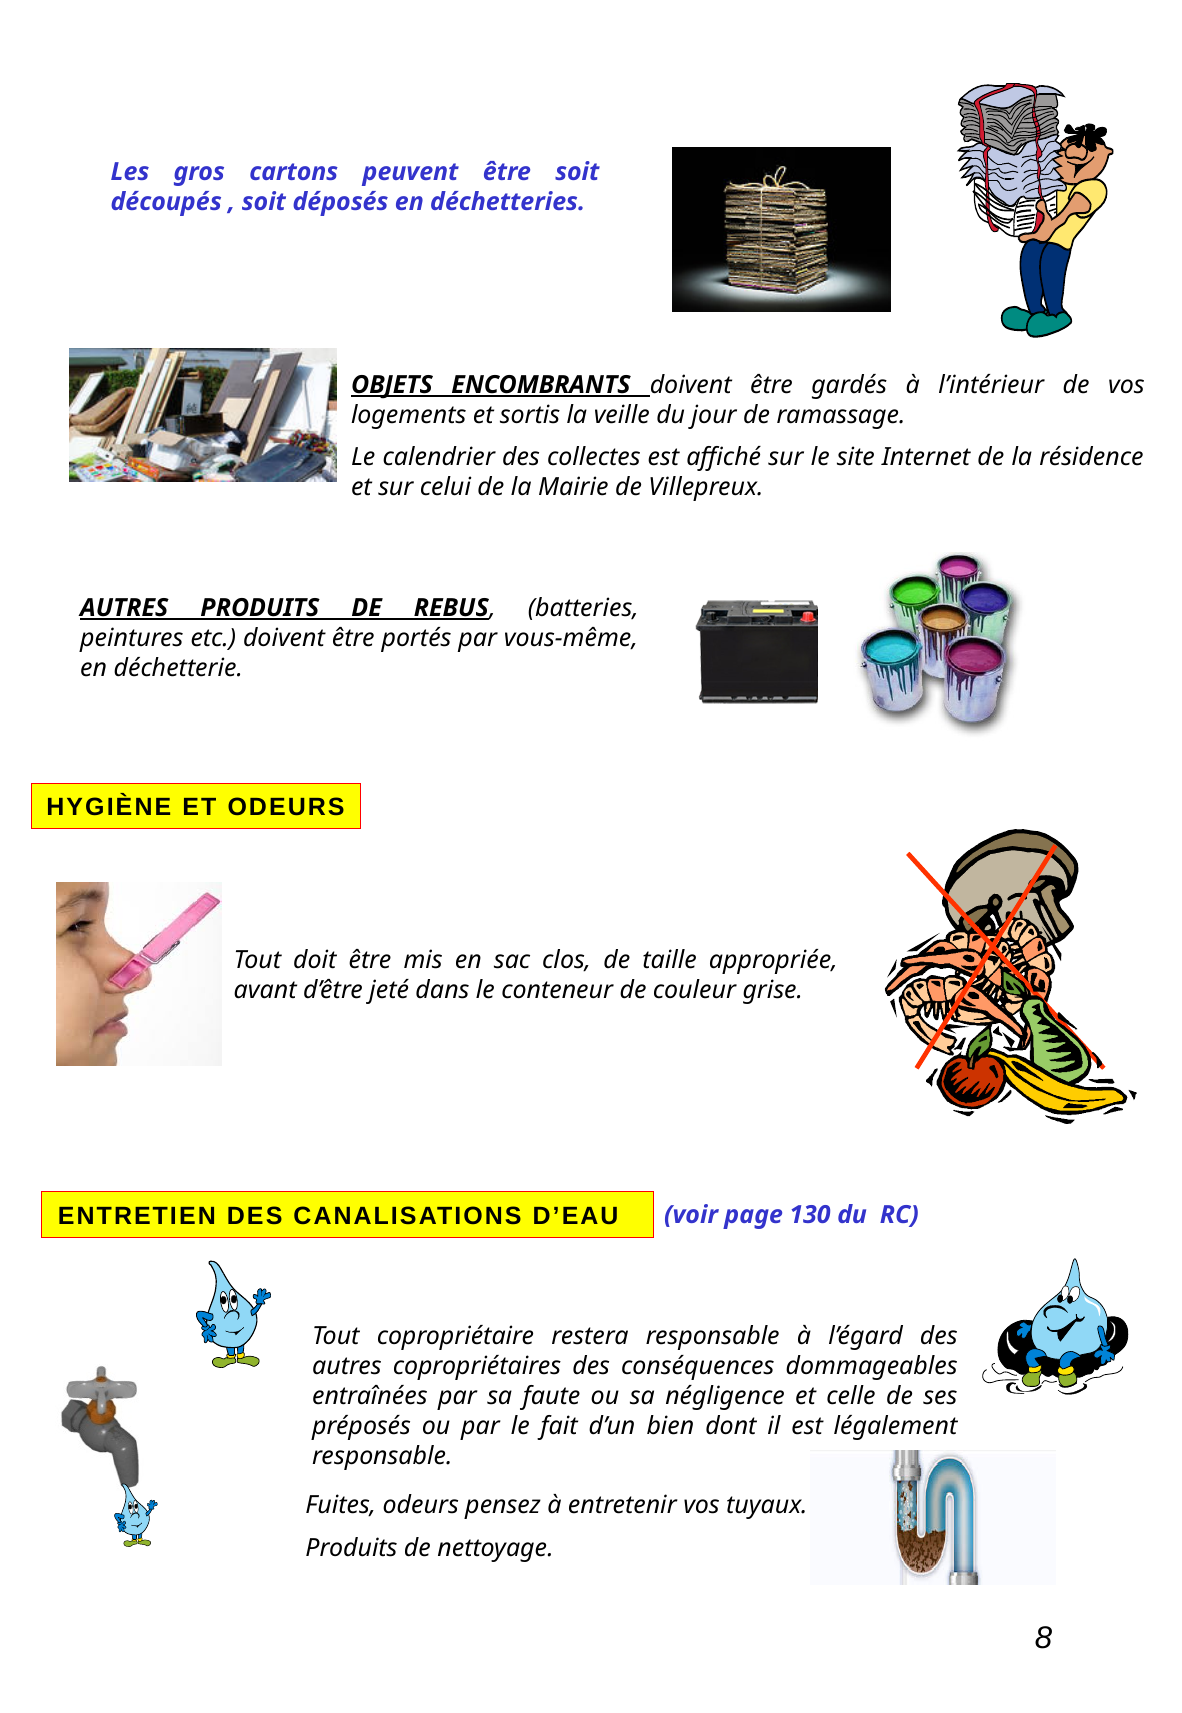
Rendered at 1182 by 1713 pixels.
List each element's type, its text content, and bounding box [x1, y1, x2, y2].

picture [55, 882, 222, 1067]
slide_number 8 [905, 1609, 1182, 1702]
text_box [884, 828, 1138, 1125]
picture [956, 83, 1114, 339]
text_box Les gros cartons peuvent être soit découpés , soit déposés en déchetteries. [94, 147, 617, 224]
text_box Tout copropriétaire restera responsable à l’égard des autres copropriétaires des conséquences dommageables entraînées par sa faute ou sa négligence et celle de ses préposés ou par le fait d’un bien dont il est légalement responsable. [297, 1312, 974, 1478]
text_box ENTRETIEN DES CANALISATIONS D’EAU [41, 1191, 654, 1238]
text_box Tout doit être mis en sac clos, de taille appropriée, avant d’être jeté dans le conteneur de couleur grise. [226, 936, 854, 1011]
picture [68, 348, 337, 483]
text_box Fuites, odeurs pensez à entretenir vos tuyaux. Produits de nettoyage. [290, 1481, 805, 1569]
picture [195, 1259, 272, 1369]
picture [810, 1450, 1056, 1585]
picture [672, 147, 891, 312]
text_box HYGIÈNE ET ODEURS [31, 783, 361, 829]
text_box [24, 1340, 182, 1548]
text_box (voir page 130 du RC) [649, 1191, 1016, 1237]
picture [676, 552, 1036, 743]
text_box AUTRES PRODUITS DE REBUS, (batteries, peintures etc.) doivent être portés par vous-même, en déchetterie. [65, 583, 654, 689]
text_box OBJETS ENCOMBRANTS doivent être gardés à l’intérieur de vos logements et sortis la veille du jour de ramassage. Le calendrier des collectes est affiché sur le site Internet de la résidence et sur celui de la Mairie de Villepreux. [334, 360, 1162, 509]
picture [981, 1258, 1129, 1395]
